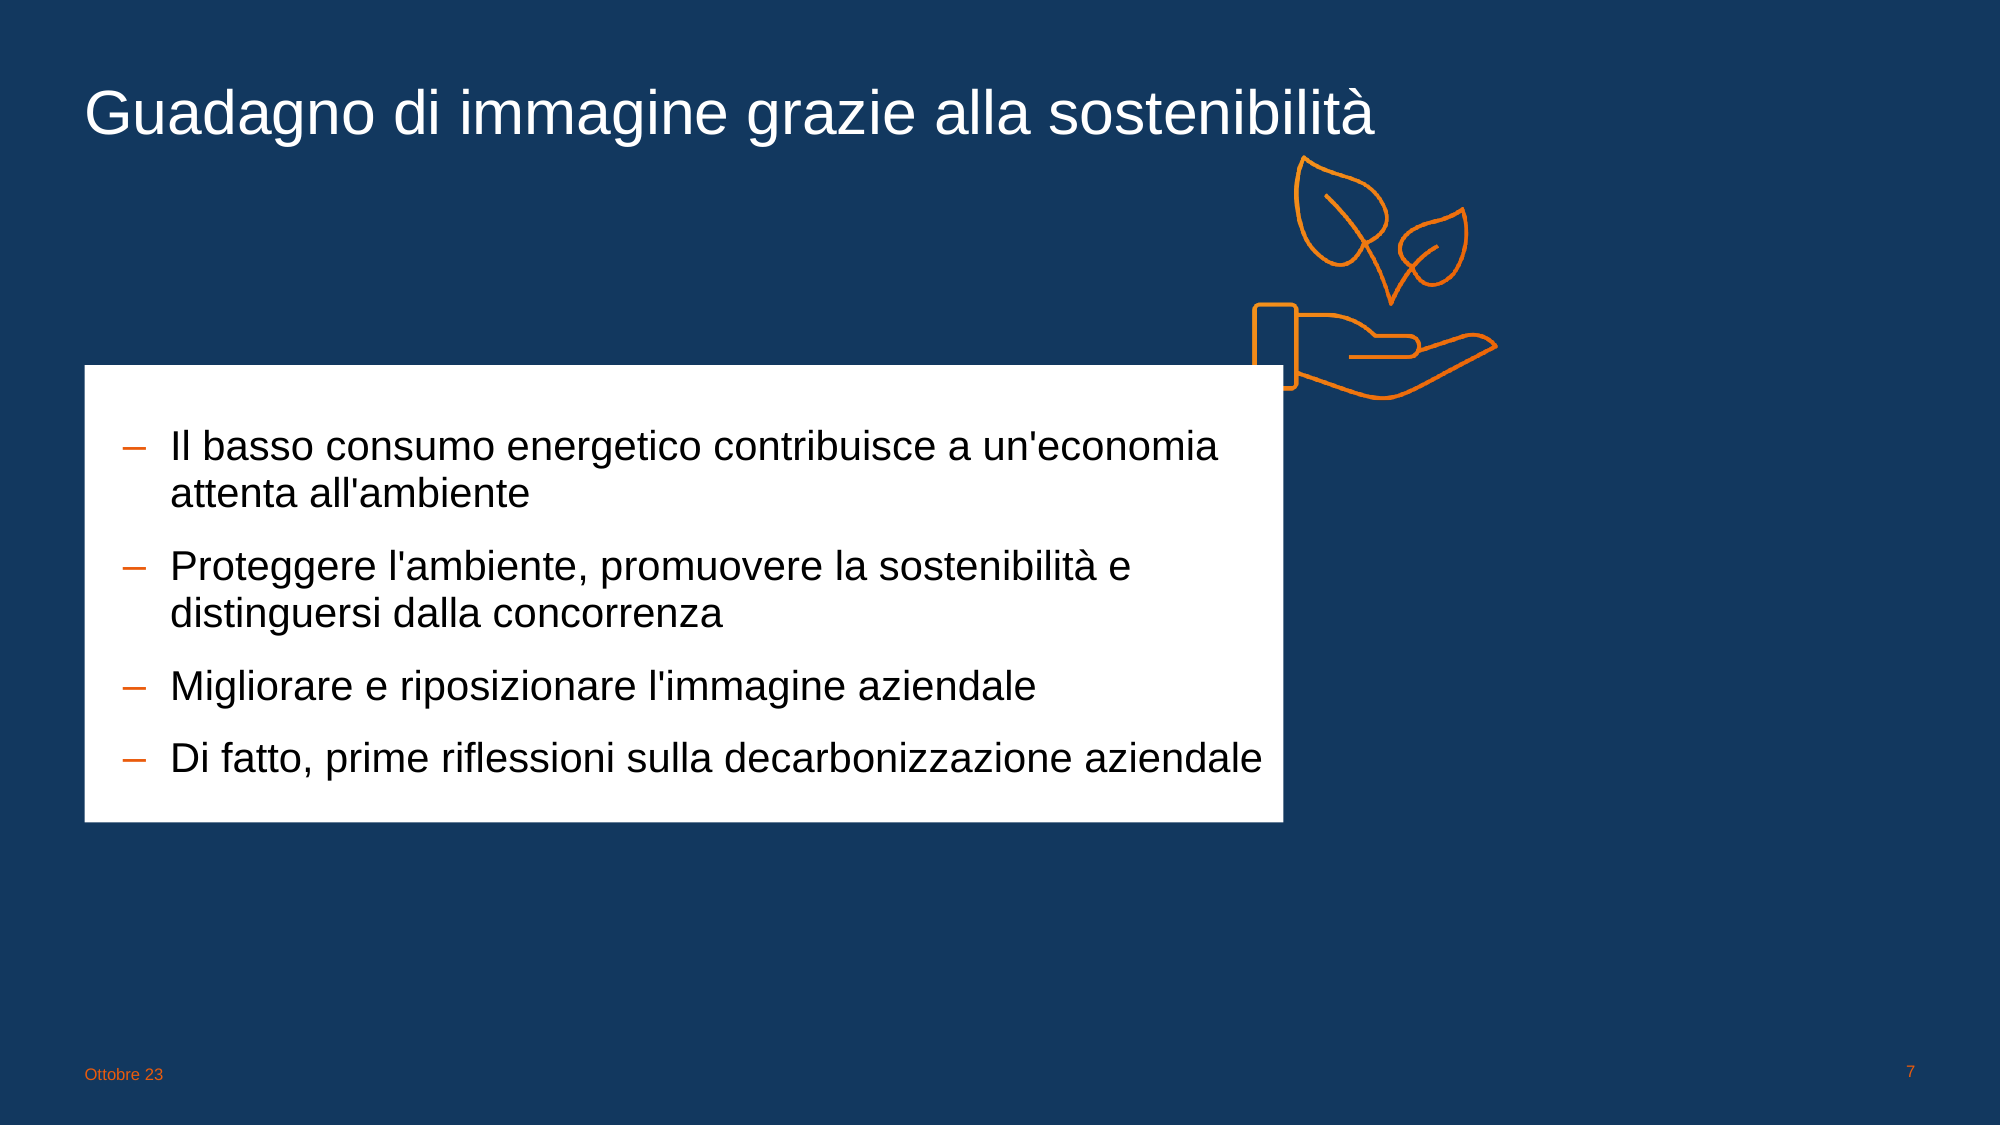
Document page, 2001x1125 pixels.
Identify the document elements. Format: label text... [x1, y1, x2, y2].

slide_number 7 [1740, 1058, 1916, 1082]
picture [1224, 127, 1525, 428]
slide_number Ottobre 23 [84, 1061, 333, 1084]
text_box Il basso consumo energetico contribuisce a un'economia attenta all'ambiente Proteggere l'ambiente, promuovere la sostenibilità e distinguersi dalla concorrenza Migliorare e riposizionare l'immagine aziendale Di fatto, prime riflessioni sulla decarbonizzazione aziendale [84, 365, 1284, 823]
title Guadagno di immagine grazie alla sostenibilità [84, 72, 1916, 203]
